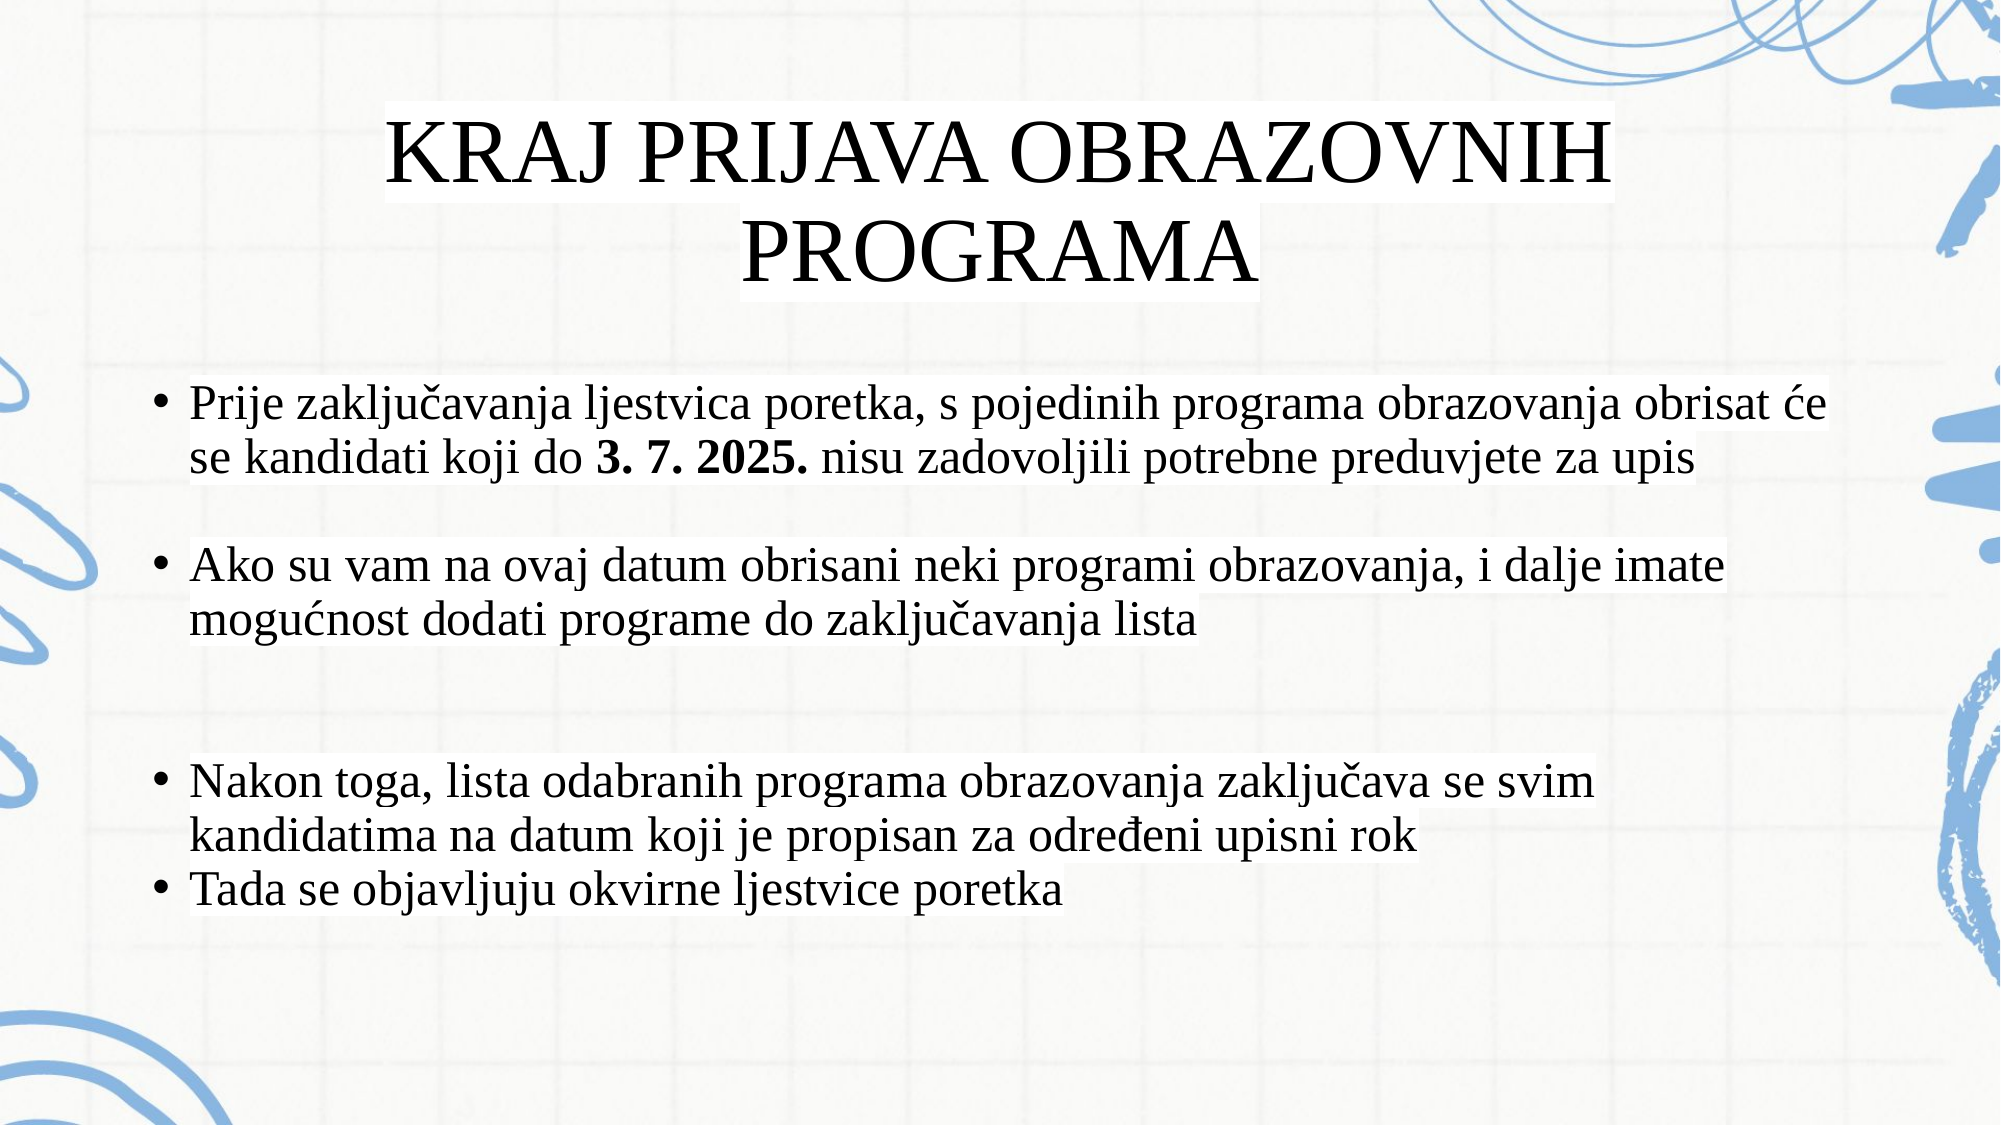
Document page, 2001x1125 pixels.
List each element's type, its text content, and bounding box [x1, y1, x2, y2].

title KRAJ PRIJAVA OBRAZOVNIH PROGRAMA [137, 93, 1863, 312]
list Prije zaključavanja ljestvica poretka, s pojedinih programa obrazovanja obrisat će se kandidati koji do 3. 7. 2025. nisu zadovoljili potrebne preduvjete za upis Ako su vam na ovaj datum obrisani neki programi obrazovanja, i dalje imate mogućnost dodati programe do zaključavanja lista Nakon toga, lista odabranih programa obrazovanja zaključava se svim kandidatima na datum koji je propisan za određeni upisni rok Tada se objavljuju okvirne ljestvice poretka [137, 369, 1863, 1083]
picture [0, 0, 2001, 1125]
